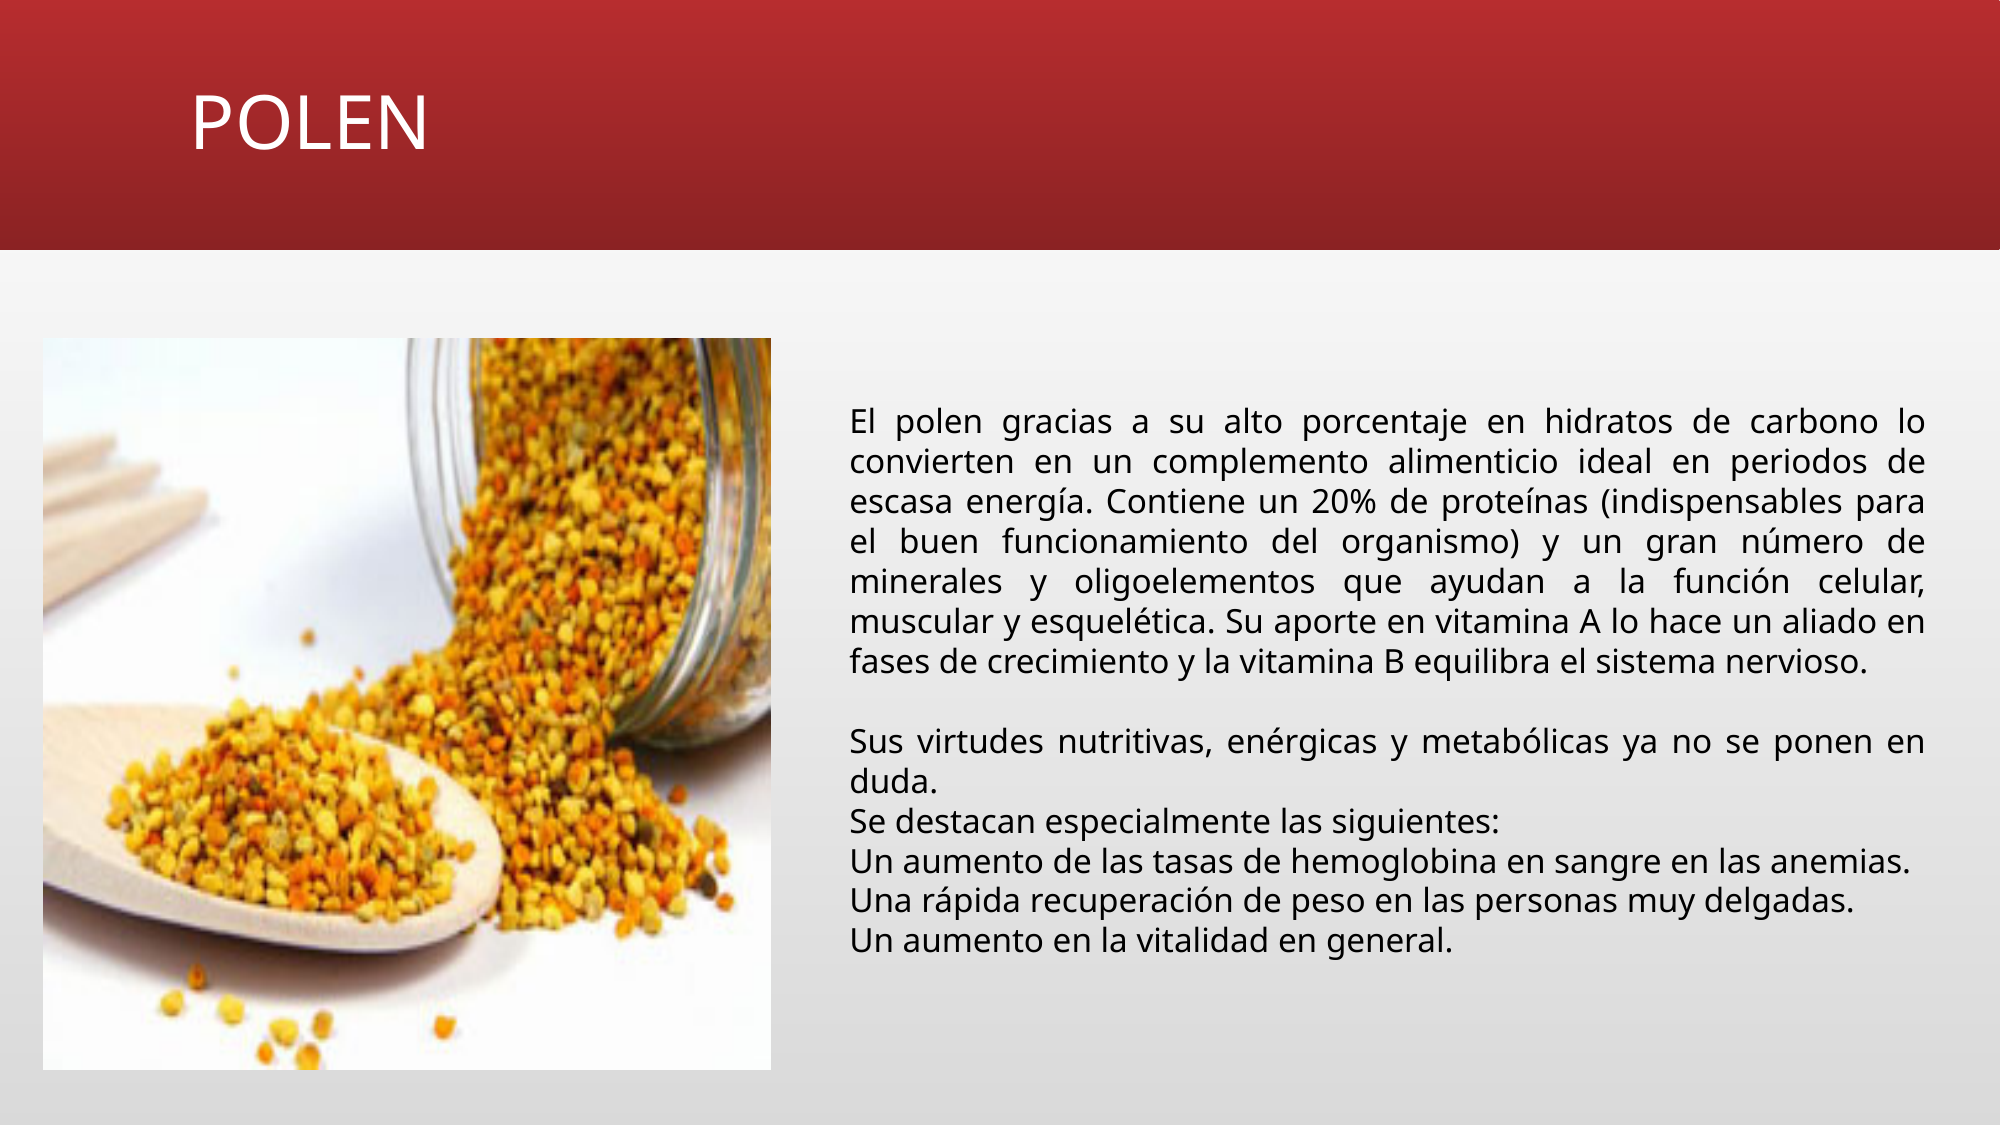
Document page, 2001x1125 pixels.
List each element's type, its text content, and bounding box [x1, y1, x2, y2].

picture [43, 338, 771, 1070]
text_box El polen gracias a su alto porcentaje en hidratos de carbono lo convierten en un complemento alimenticio ideal en periodos de escasa energía. Contiene un 20% de proteínas (indispensables para el buen funcionamiento del organismo) y un gran número de minerales y oligoelementos que ayudan a la función celular, muscular y esquelética. Su aporte en vitamina A lo hace un aliado en fases de crecimiento y la vitamina B equilibra el sistema nervioso. Sus virtudes nutritivas, enérgicas y metabólicas ya no se ponen en duda. Se destacan especialmente las siguientes: Un aumento de las tasas de hemoglobina en sangre en las anemias. Una rápida recuperación de peso en las personas muy delgadas. Un aumento en la vitalidad en general. [834, 393, 1943, 1047]
title POLEN [174, 16, 1825, 234]
